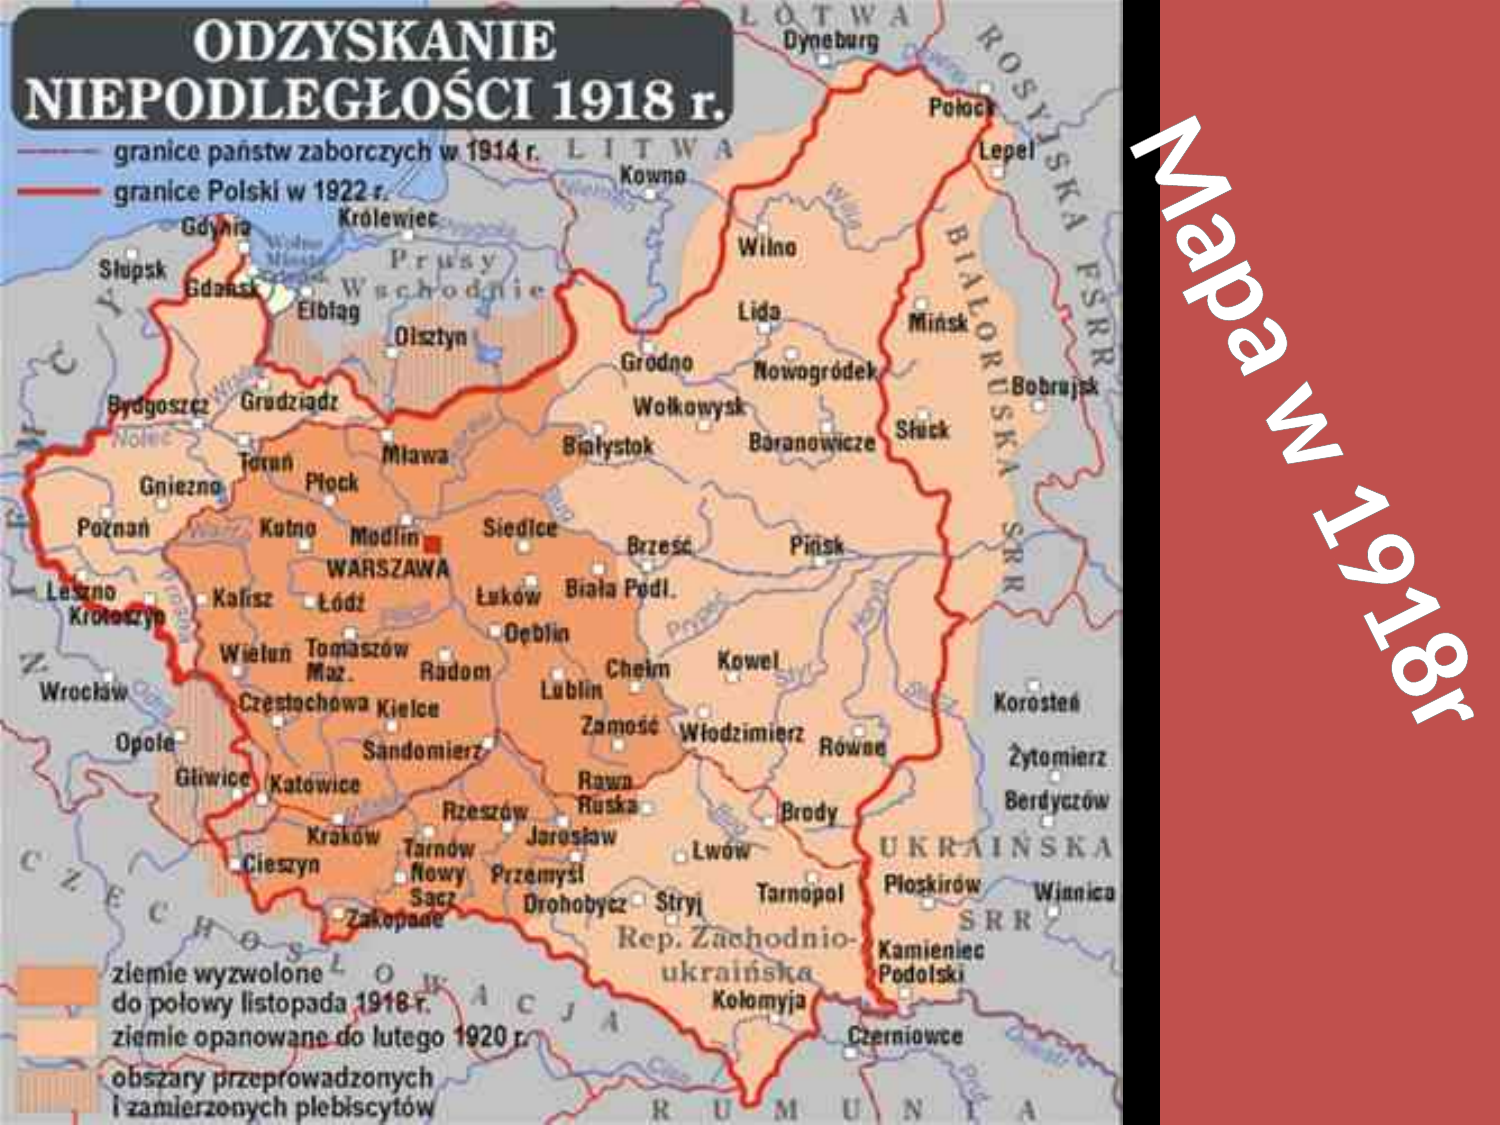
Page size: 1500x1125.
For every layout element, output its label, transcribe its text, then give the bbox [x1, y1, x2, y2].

text_box Mapa w 1918r [1128, 73, 1500, 770]
picture [0, 0, 1123, 1125]
